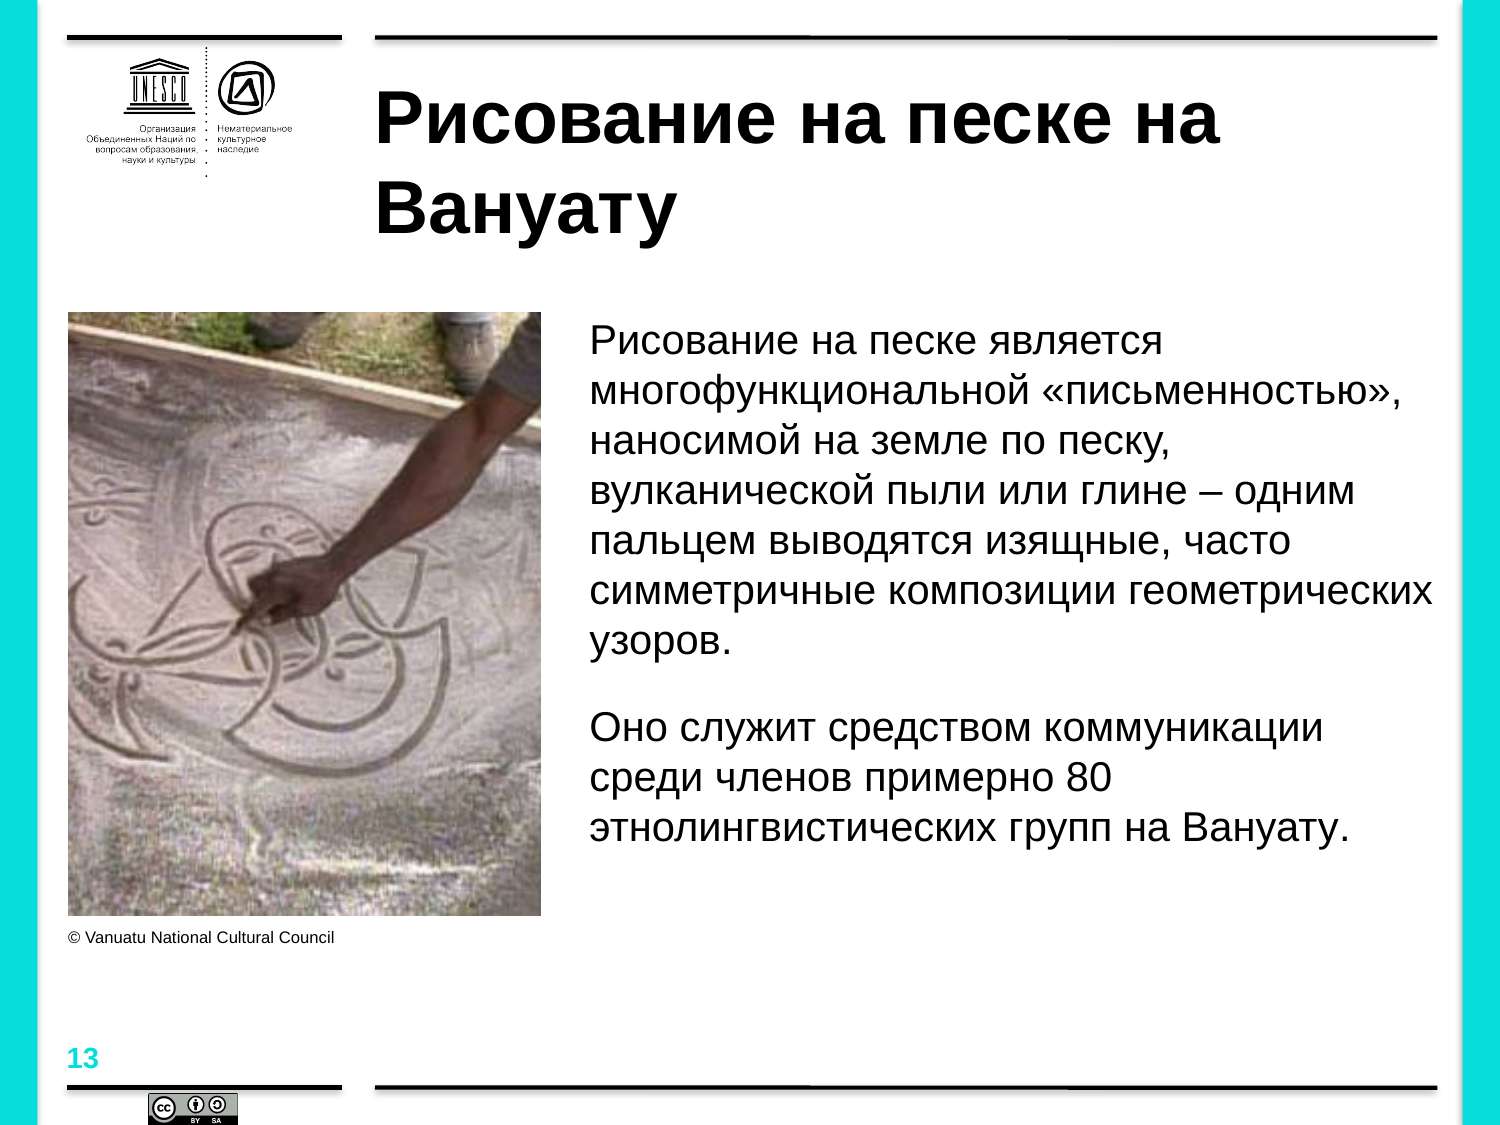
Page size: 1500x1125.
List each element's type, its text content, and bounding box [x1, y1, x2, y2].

list Рисование на песке является многофункциональной «письменностью», наносимой на земле по песку, вулканической пыли или глине – одним пальцем выводятся изящные, часто симметричные композиции геометрических узоров. Оно служит средством коммуникации среди членов примерно 80 этнолингвистических групп на Вануату. [589, 312, 1437, 856]
picture [67, 312, 542, 916]
list © Vanuatu National Cultural Council [68, 923, 541, 1125]
title Рисование на песке на Вануату [374, 68, 1438, 251]
picture [77, 47, 303, 187]
